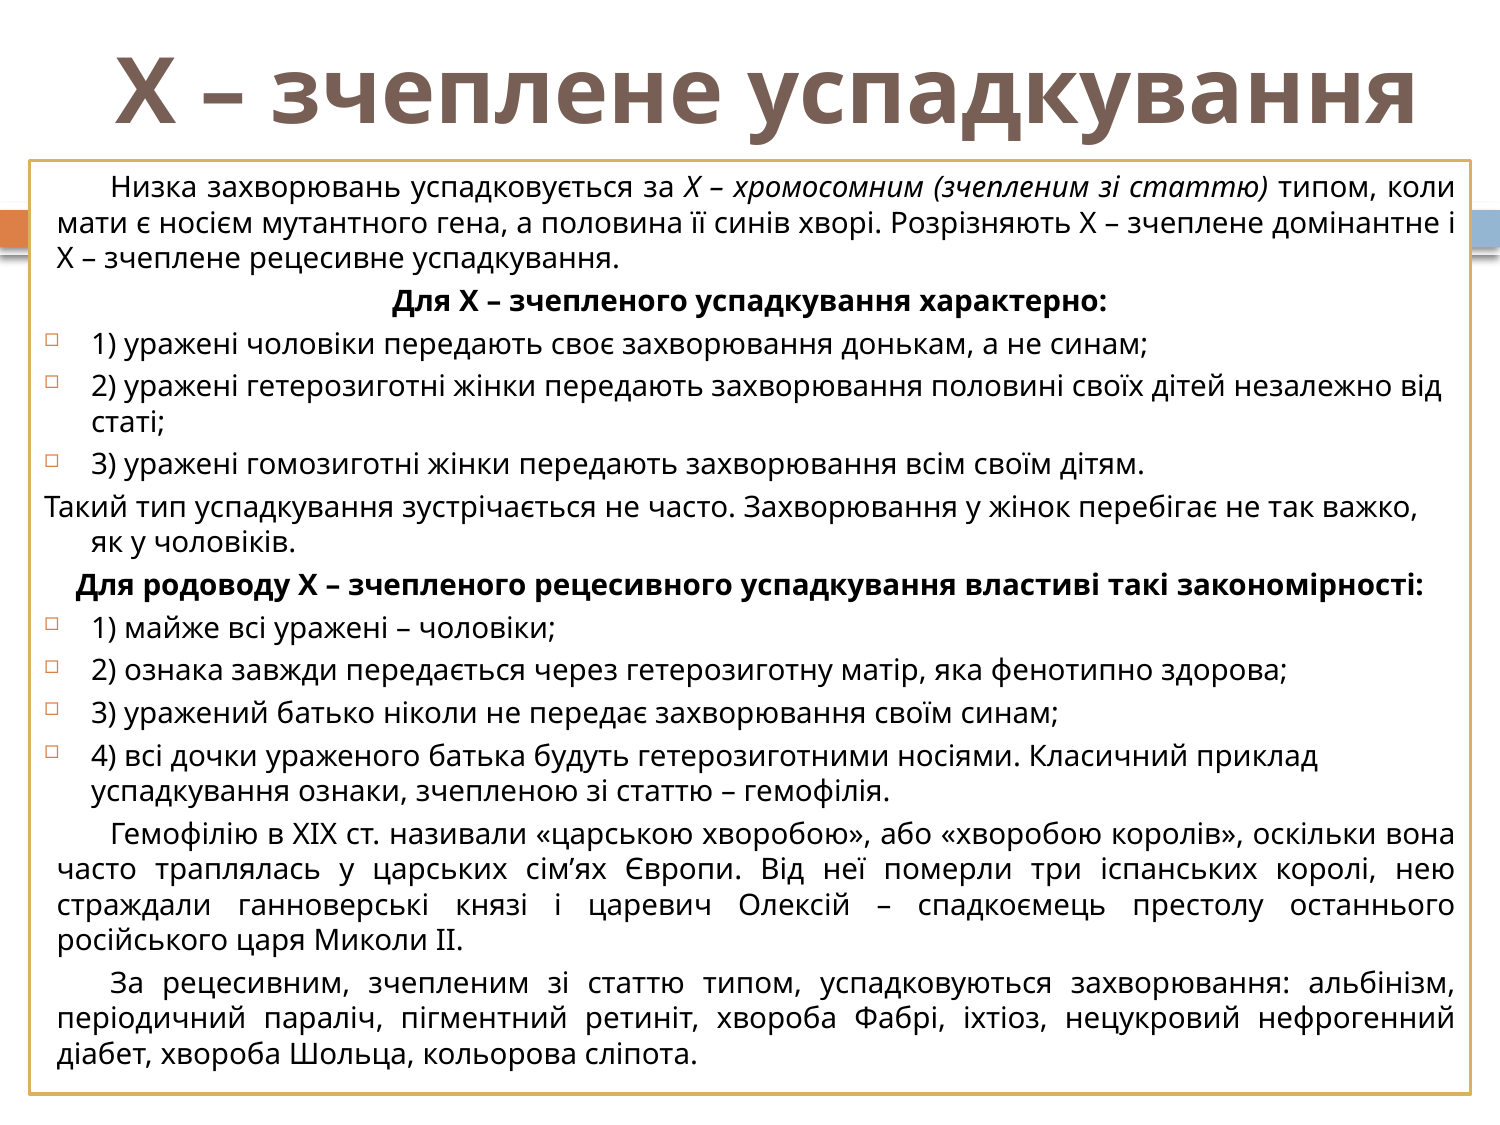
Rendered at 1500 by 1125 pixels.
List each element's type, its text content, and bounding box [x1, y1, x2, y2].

list Низка захворювань успадковується за Х – хромосомним (зчепленим зі статтю) типом, коли мати є носієм мутантного гена, а половина її синів хворі. Розрізняють Х – зчеплене домінантне і Х – зчеплене рецесивне успадкування. Для Х – зчепленого успадкування характерно: 1) уражені чоловіки передають своє захворювання донькам, а не синам; 2) уражені гетерозиготні жінки передають захворювання половині своїх дітей незалежно від статі; 3) уражені гомозиготні жінки передають захворювання всім своїм дітям. Такий тип успадкування зустрічається не часто. Захворювання у жінок перебігає не так важко, як у чоловіків. Для родоводу Х – зчепленого рецесивного успадкування властиві такі закономірності: 1) майже всі уражені – чоловіки; 2) ознака завжди передається через гетерозиготну матір, яка фенотипно здорова; 3) уражений батько ніколи не передає захворювання своїм синам; 4) всі дочки ураженого батька будуть гетерозиготними носіями. Класичний приклад успадкування ознаки, зчепленою зі статтю – гемофілія. Гемофілію в ХІХ ст. називали «царською хворобою», або «хворобою королів», оскільки вона часто траплялась у царських сім’ях Європи. Від неї померли три іспанських королі, нею страждали ганноверські князі і царевич Олексій – спадкоємець престолу останнього російського царя Миколи ІІ. За рецесивним, зчепленим зі статтю типом, успадковуються захворювання: альбінізм, періодичний параліч, пігментний ретиніт, хвороба Фабрі, іхтіоз, нецукровий нефрогенний діабет, хвороба Шольца, кольорова сліпота. [28, 159, 1472, 1096]
title Х – зчеплене успадкування [100, 19, 1438, 155]
